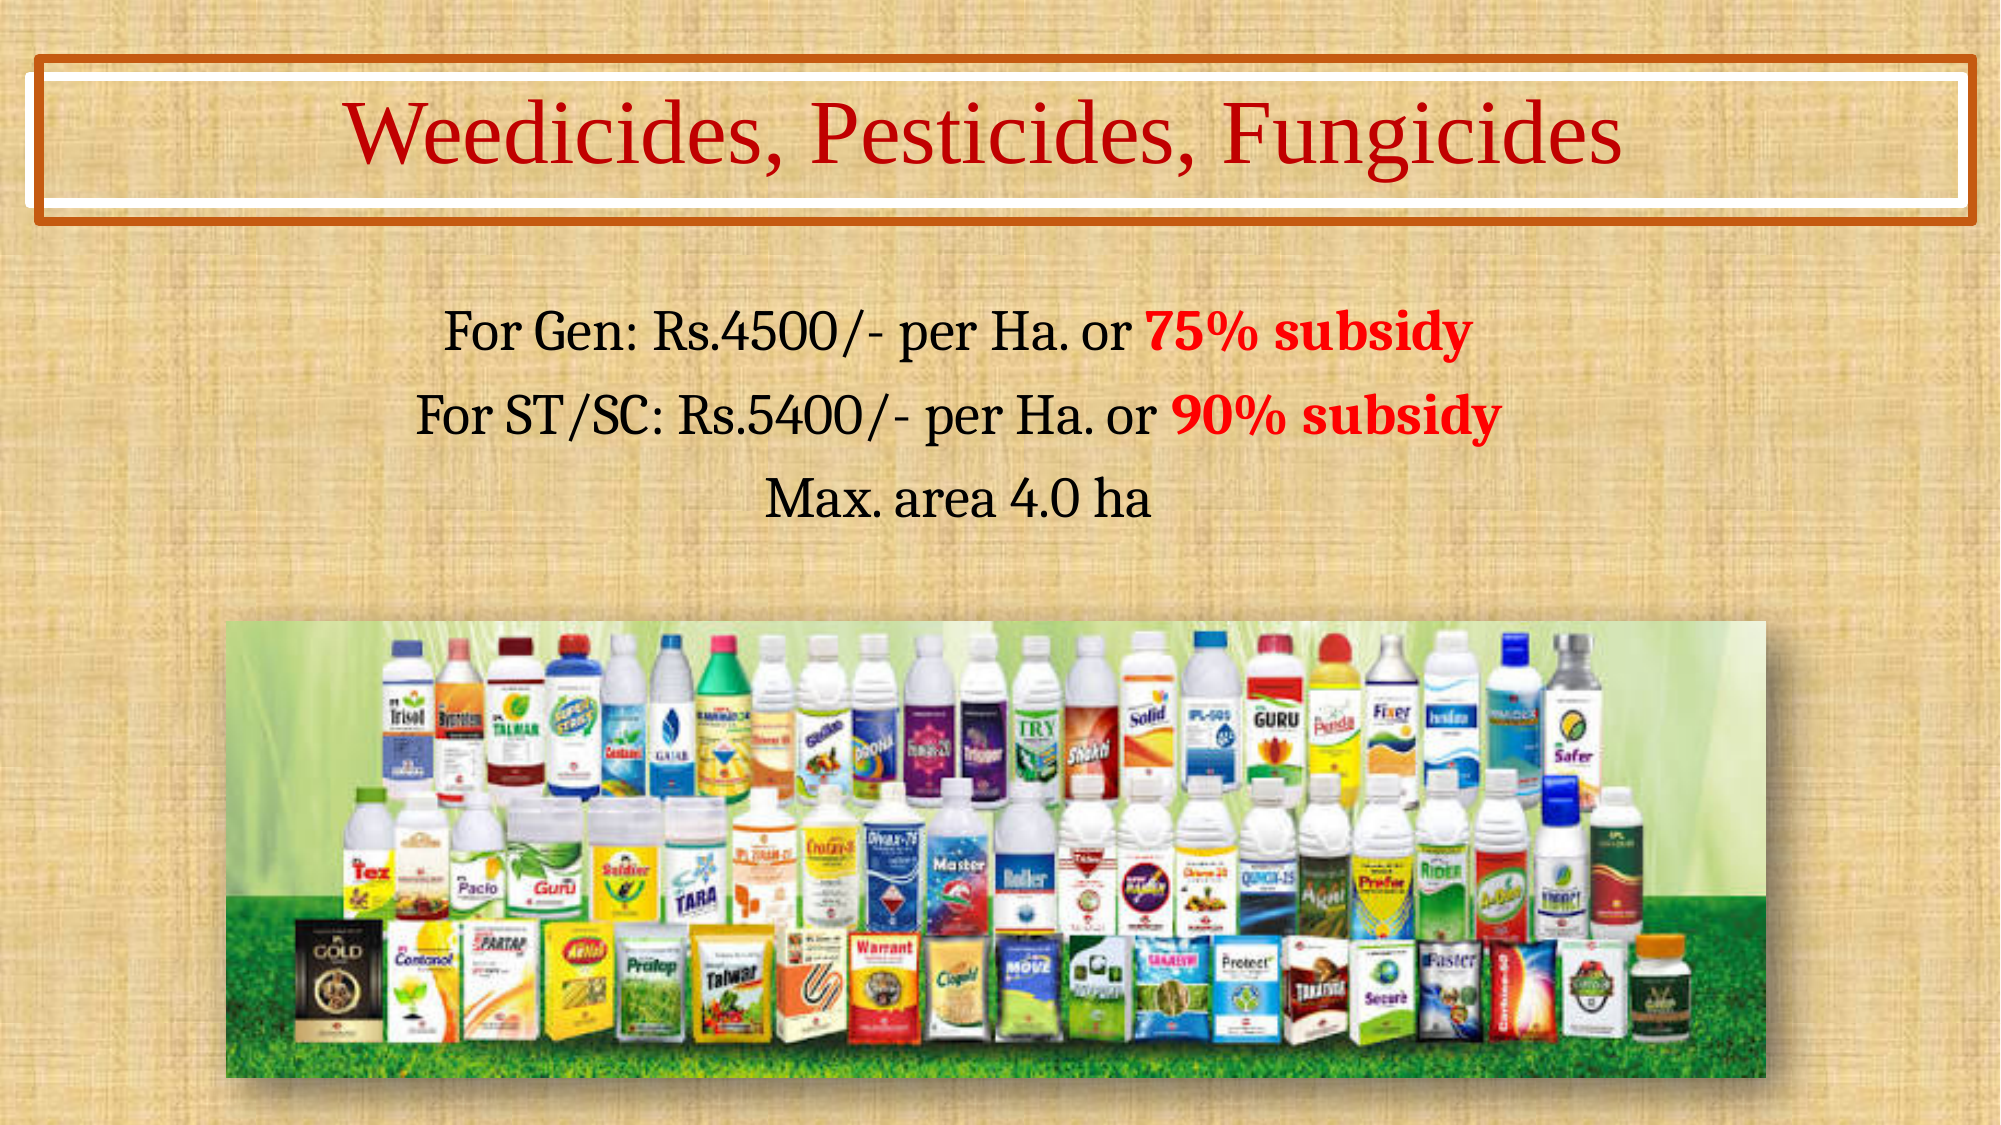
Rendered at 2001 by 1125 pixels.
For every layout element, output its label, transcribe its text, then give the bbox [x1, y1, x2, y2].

picture [0, 0, 2001, 1125]
text_box Weedicides, Pesticides, Fungicides [29, 76, 38, 204]
text_box For Gen: Rs.4500/- per Ha. or 75% subsidy For ST/SC: Rs.5400/- per Ha. or 90% subsidy Max. area 4.0 ha [285, 292, 1633, 575]
text_box [38, 58, 1973, 222]
